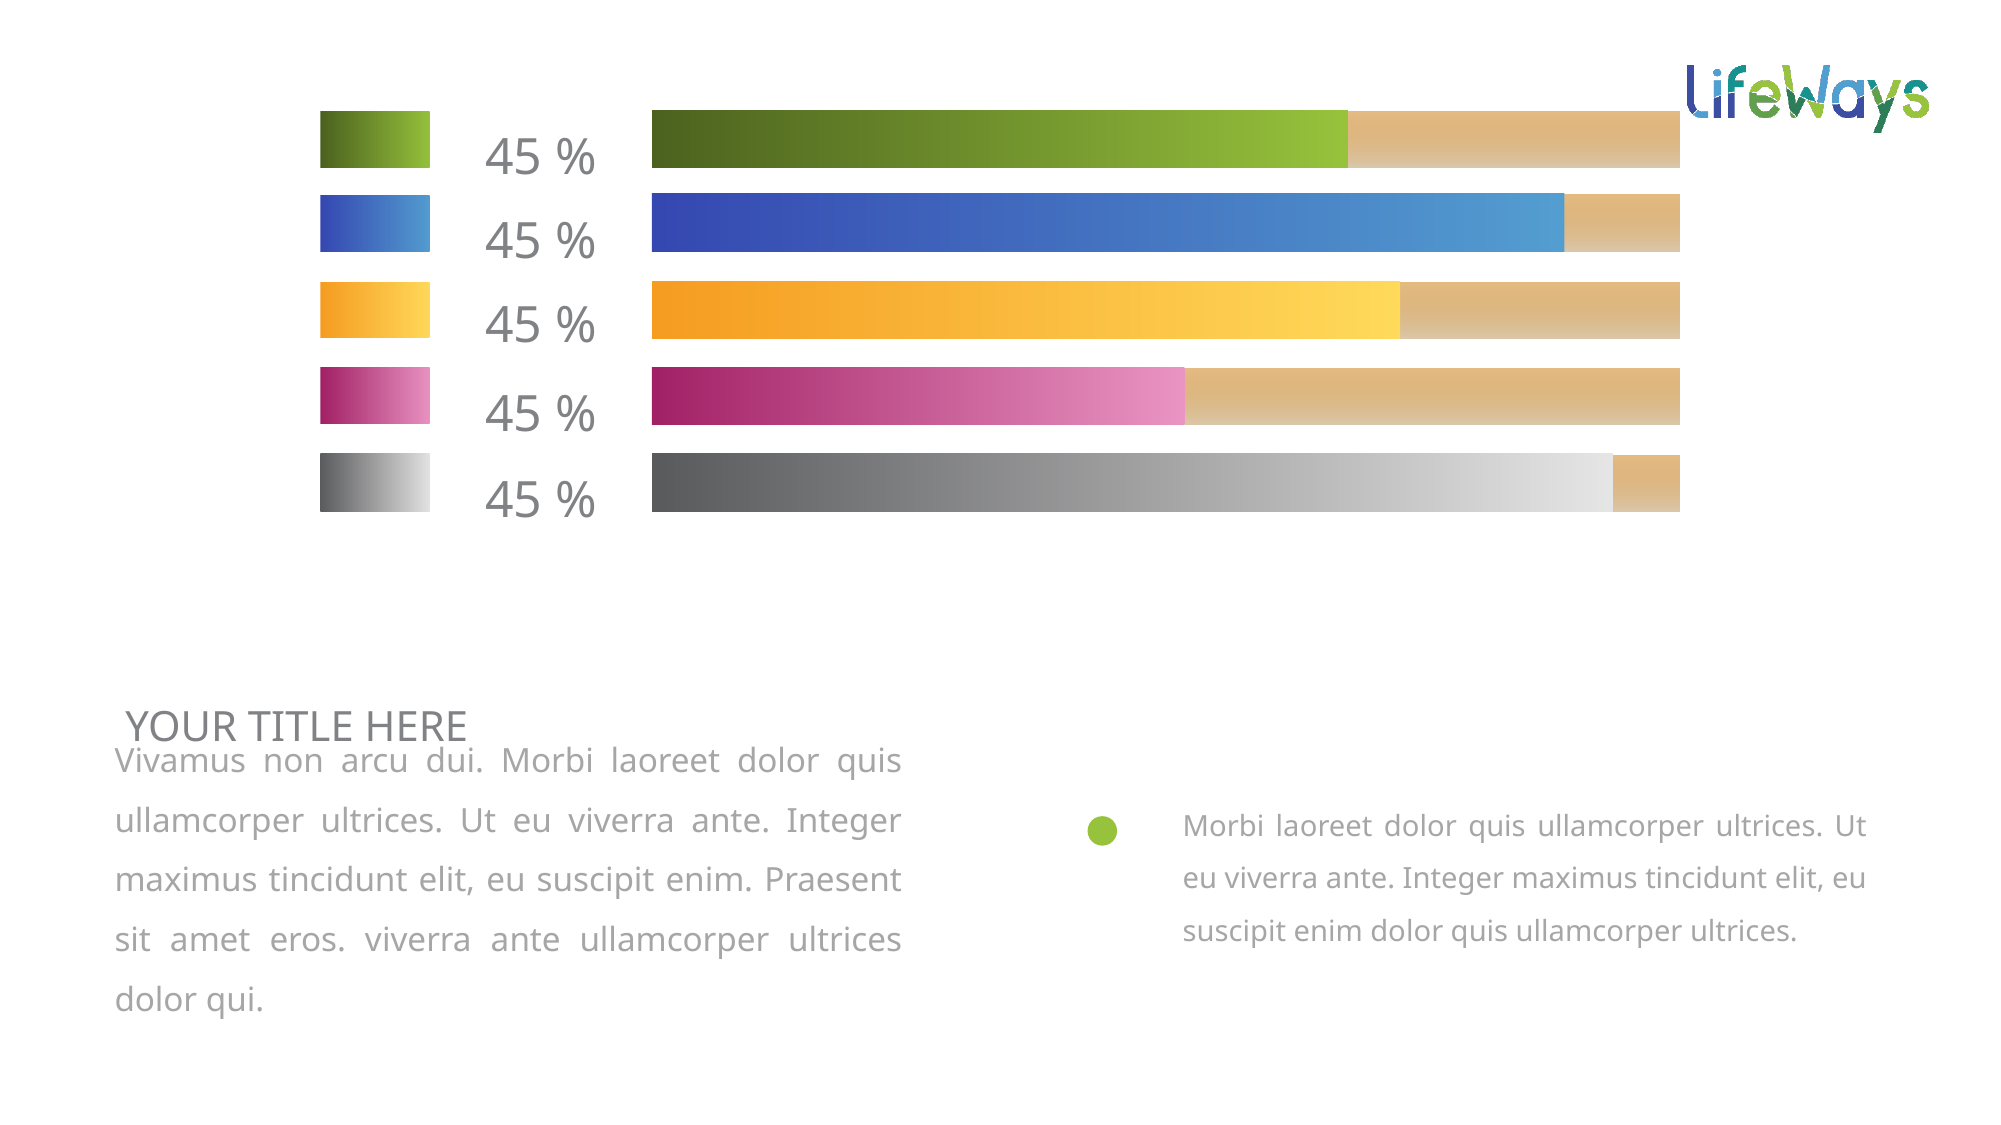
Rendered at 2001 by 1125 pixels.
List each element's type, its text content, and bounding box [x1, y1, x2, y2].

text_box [320, 367, 1680, 425]
text_box YOUR TITLE HERE [99, 667, 919, 722]
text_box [320, 110, 1680, 168]
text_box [1087, 761, 1883, 977]
text_box Vivamus non arcu dui. Morbi laoreet dolor quis ullamcorper ultrices. Ut eu viverra ante. Integer maximus tincidunt elit, eu suscipit enim. Praesent sit amet eros. viverra ante ullamcorper ultrices dolor qui. [99, 722, 919, 1015]
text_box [320, 193, 1680, 252]
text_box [320, 281, 1680, 339]
picture [1687, 65, 1929, 133]
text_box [320, 453, 1680, 512]
